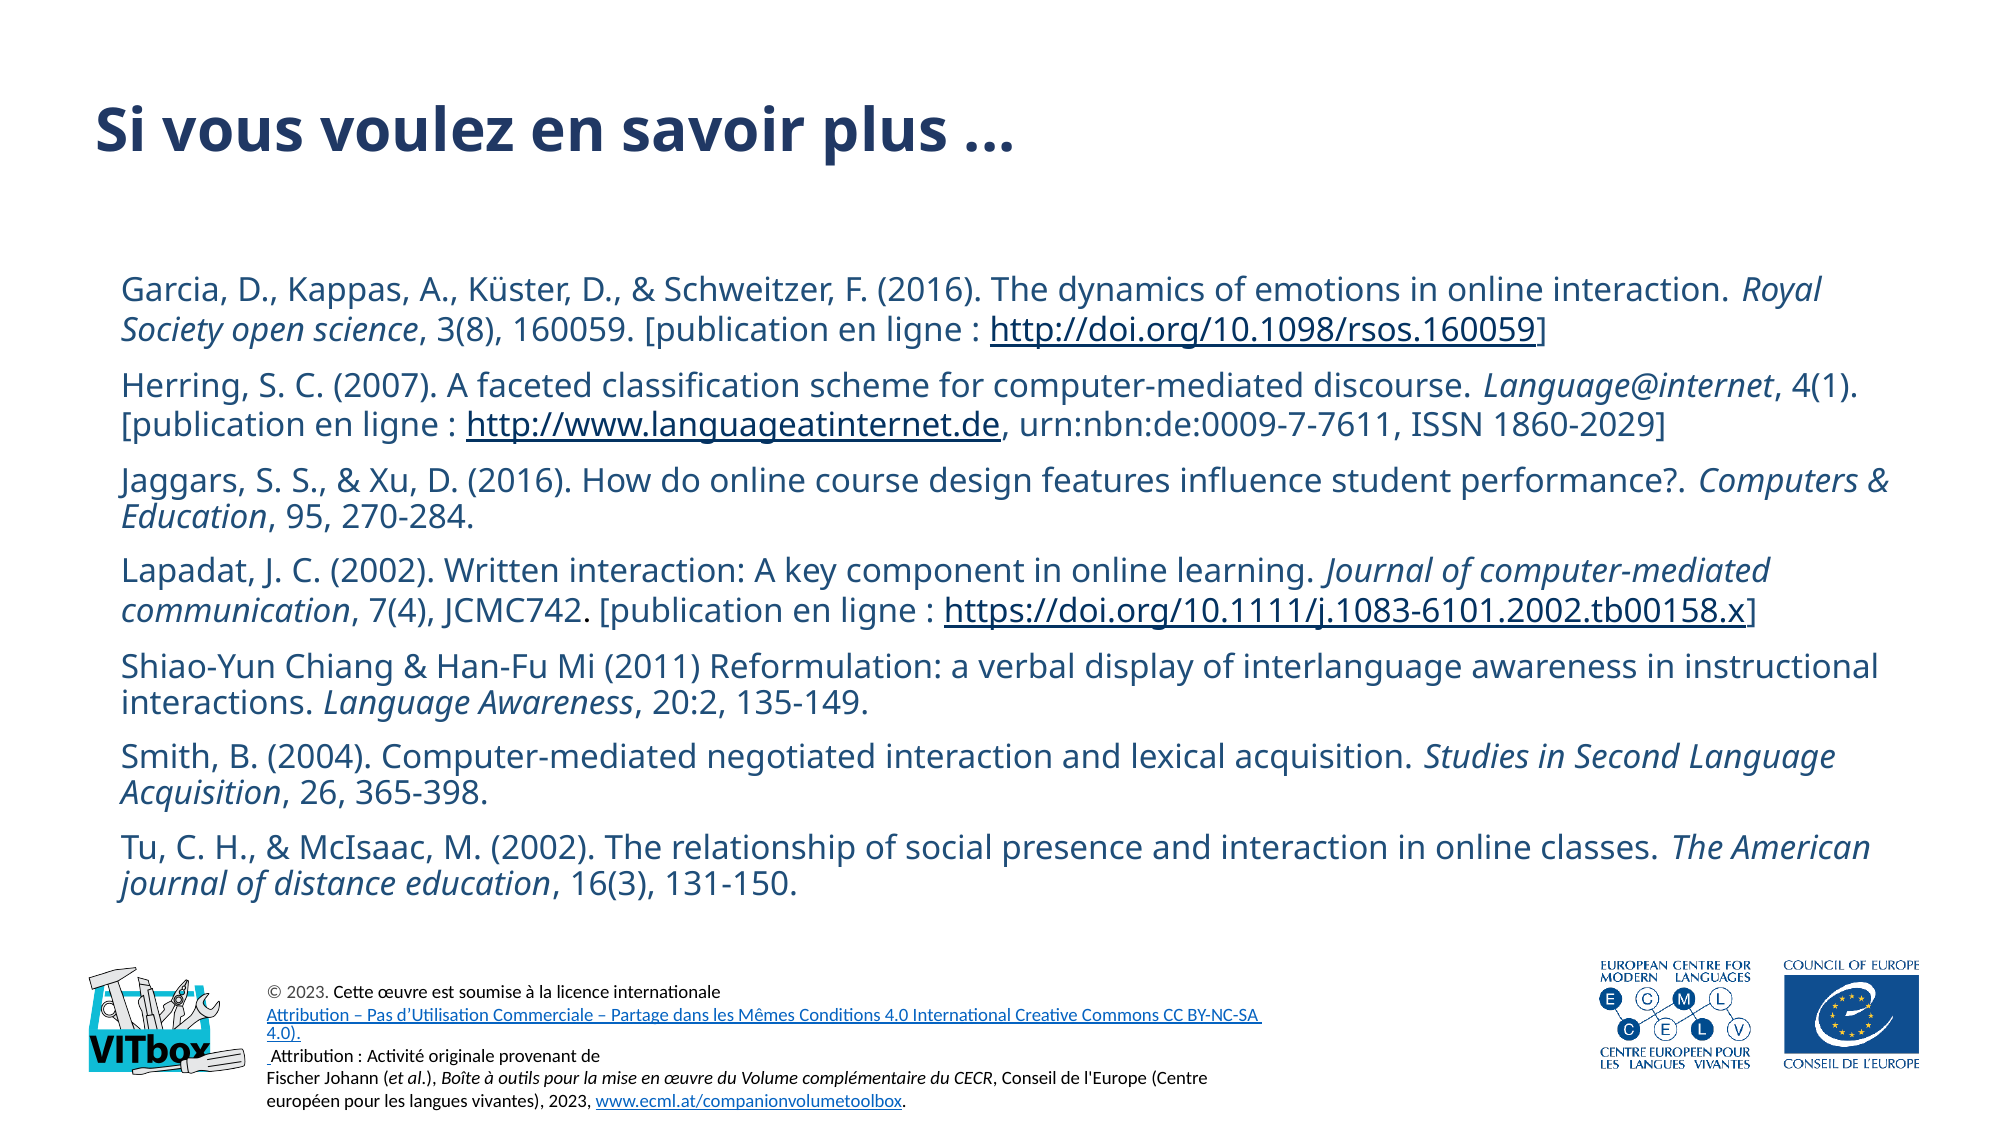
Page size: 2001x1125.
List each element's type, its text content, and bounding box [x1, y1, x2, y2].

list Garcia, D., Kappas, A., Küster, D., & Schweitzer, F. (2016). The dynamics of emotions in online interaction. Royal Society open science, 3(8), 160059. [publication en ligne : http://doi.org/10.1098/rsos.160059] Herring, S. C. (2007). A faceted classification scheme for computer-mediated discourse. Language@internet, 4(1). [publication en ligne : http://www.languageatinternet.de, urn:nbn:de:0009-7-7611, ISSN 1860-2029] Jaggars, S. S., & Xu, D. (2016). How do online course design features influence student performance?. Computers & Education, 95, 270-284. Lapadat, J. C. (2002). Written interaction: A key component in online learning. Journal of computer-mediated communication, 7(4), JCMC742. [publication en ligne : https://doi.org/10.1111/j.1083-6101.2002.tb00158.x] Shiao-Yun Chiang & Han-Fu Mi (2011) Reformulation: a verbal display of interlanguage awareness in instructional interactions. Language Awareness, 20:2, 135-149. Smith, B. (2004). Computer-mediated negotiated interaction and lexical acquisition. Studies in Second Language Acquisition, 26, 365-398. Tu, C. H., & McIsaac, M. (2002). The relationship of social presence and interaction in online classes. The American journal of distance education, 16(3), 131-150. [79, 265, 1920, 923]
picture [79, 965, 249, 1076]
title Si vous voulez en savoir plus ... [80, 59, 1921, 278]
picture [1598, 959, 1921, 1069]
